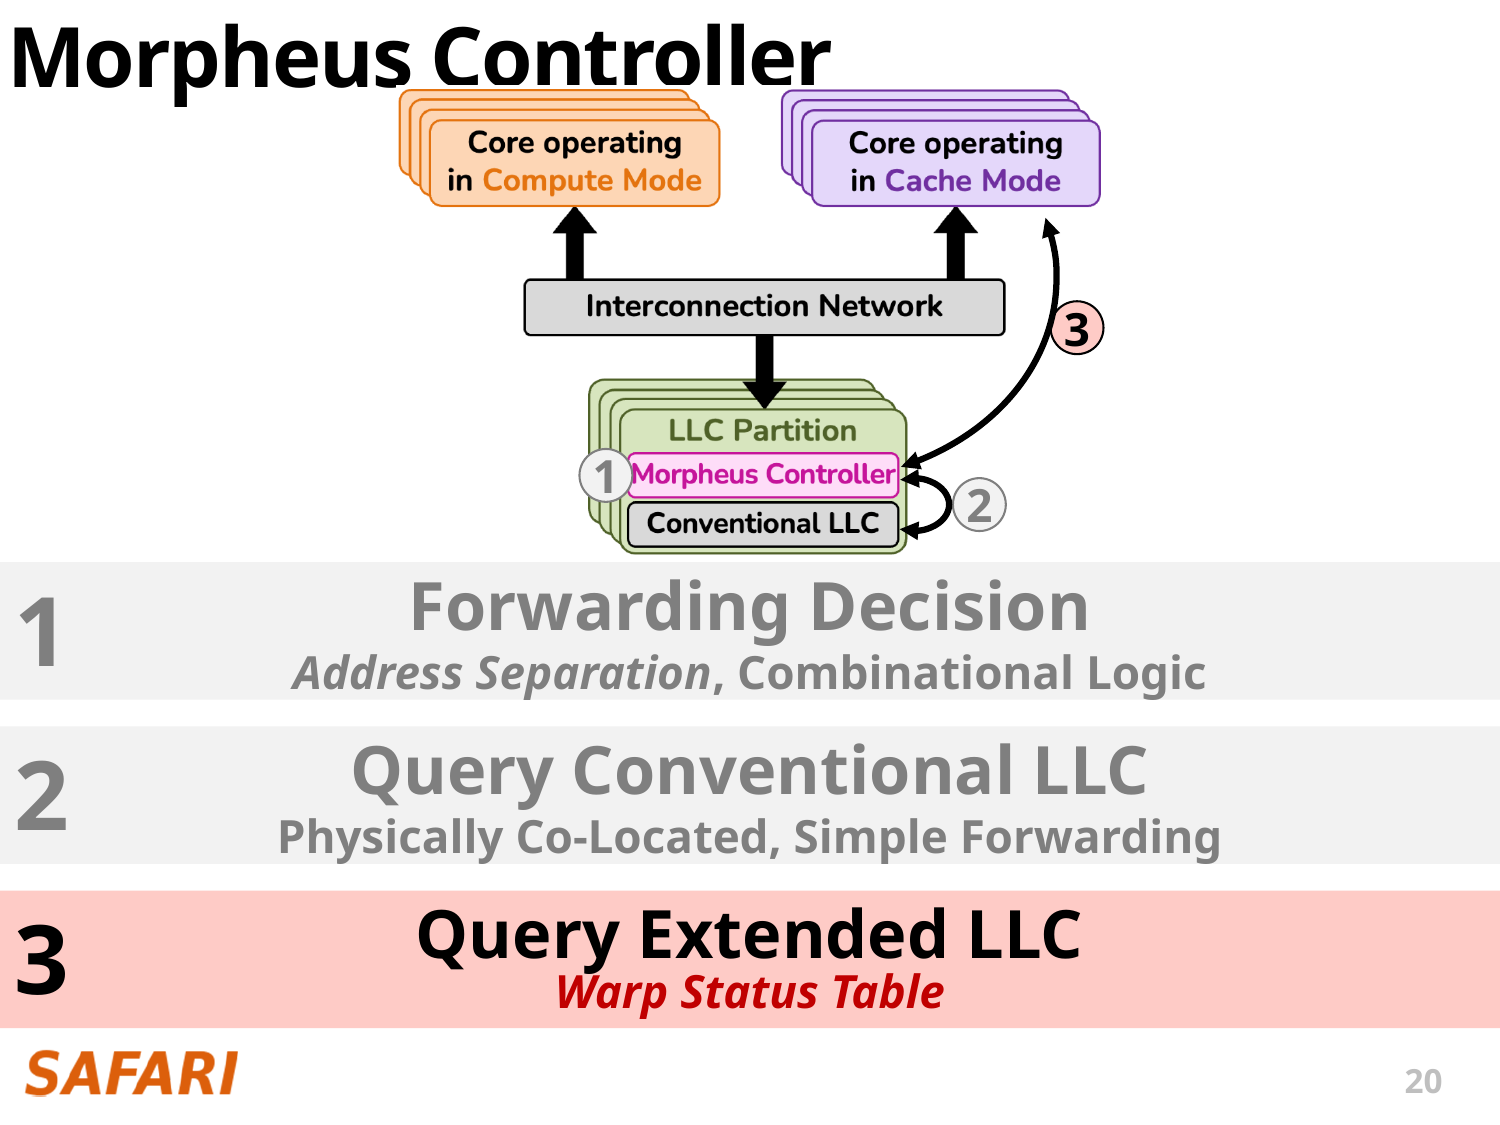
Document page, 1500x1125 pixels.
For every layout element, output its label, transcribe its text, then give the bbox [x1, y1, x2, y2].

picture [396, 85, 1104, 558]
text_box 1 [0, 562, 62, 693]
text_box 2 [0, 727, 62, 857]
text_box 3 [0, 891, 62, 1022]
picture [24, 1049, 238, 1097]
text_box Warp Status Table [361, 955, 1139, 1026]
slide_number 20 [1224, 1064, 1450, 1103]
text_box Query Extended LLC [0, 889, 1500, 1030]
text_box Query Conventional LLC Physically Co-Located, Simple Forwarding [0, 724, 1500, 866]
text_box Forwarding Decision Address Separation, Combinational Logic [0, 560, 1500, 702]
title Morpheus Controller [0, 22, 1304, 94]
